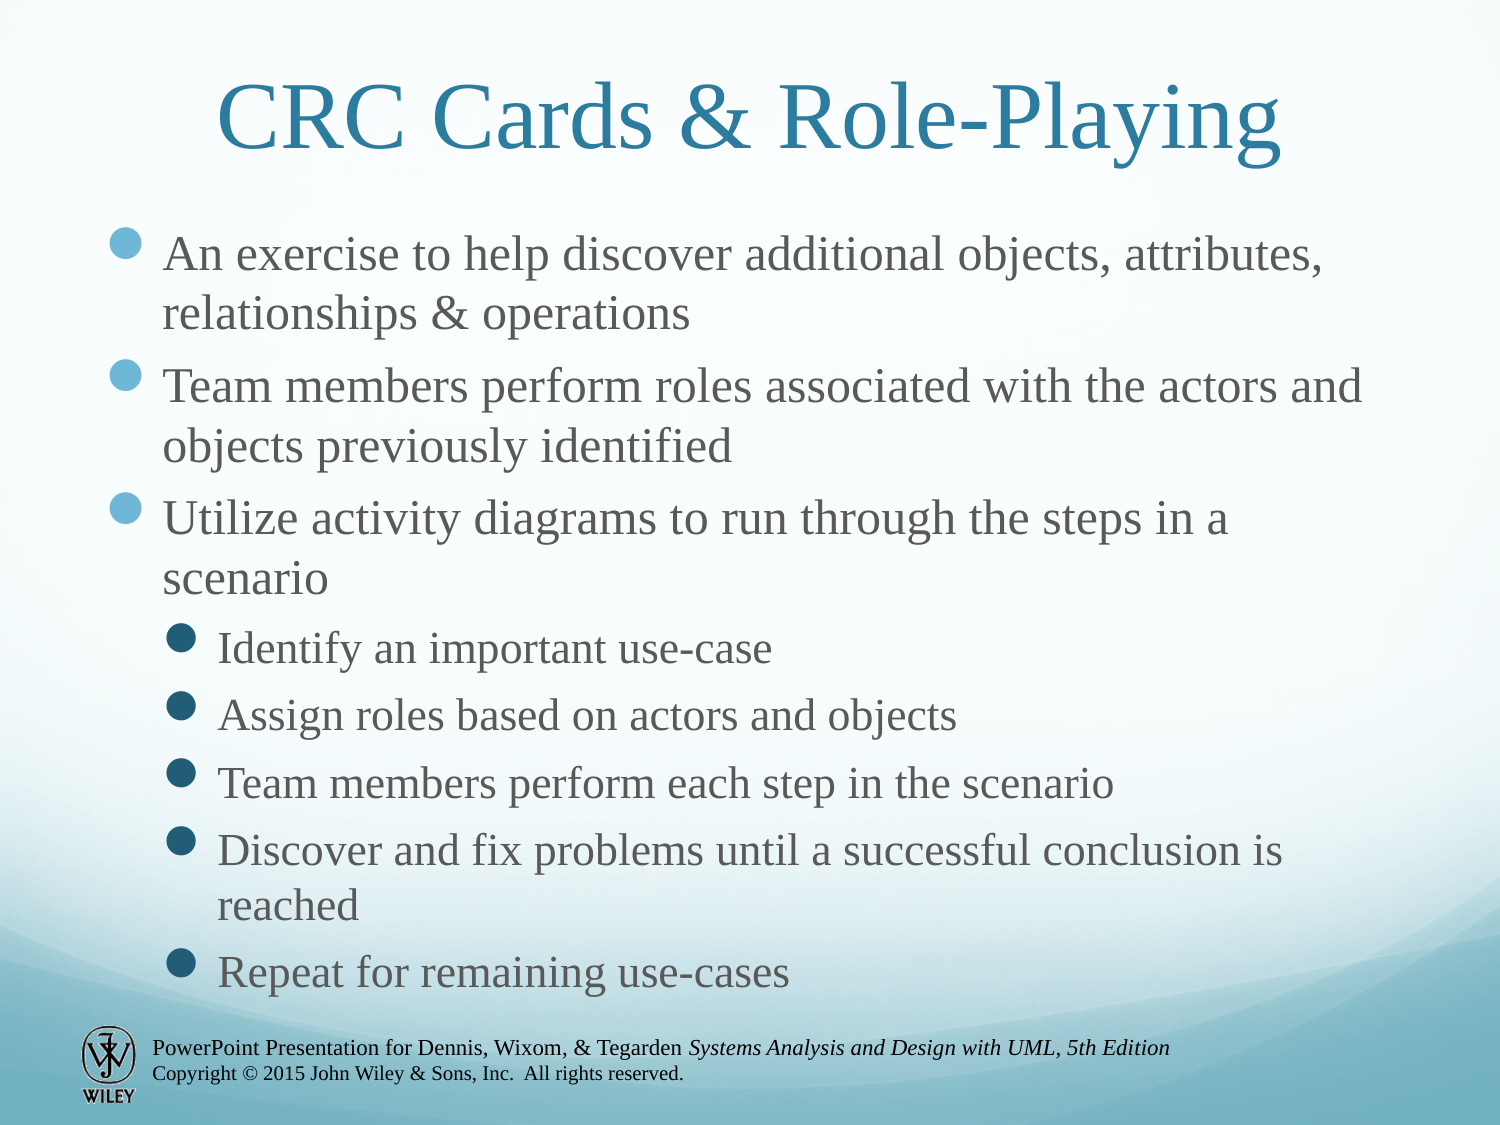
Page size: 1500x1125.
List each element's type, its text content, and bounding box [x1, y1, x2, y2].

title CRC Cards & Role-Playing [89, 17, 1410, 176]
picture [78, 1024, 138, 1105]
list An exercise to help discover additional objects, attributes, relationships & operations Team members perform roles associated with the actors and objects previously identified Utilize activity diagrams to run through the steps in a scenario Identify an important use-case Assign roles based on actors and objects Team members perform each step in the scenario Discover and fix problems until a successful conclusion is reached Repeat for remaining use-cases [89, 212, 1410, 1026]
